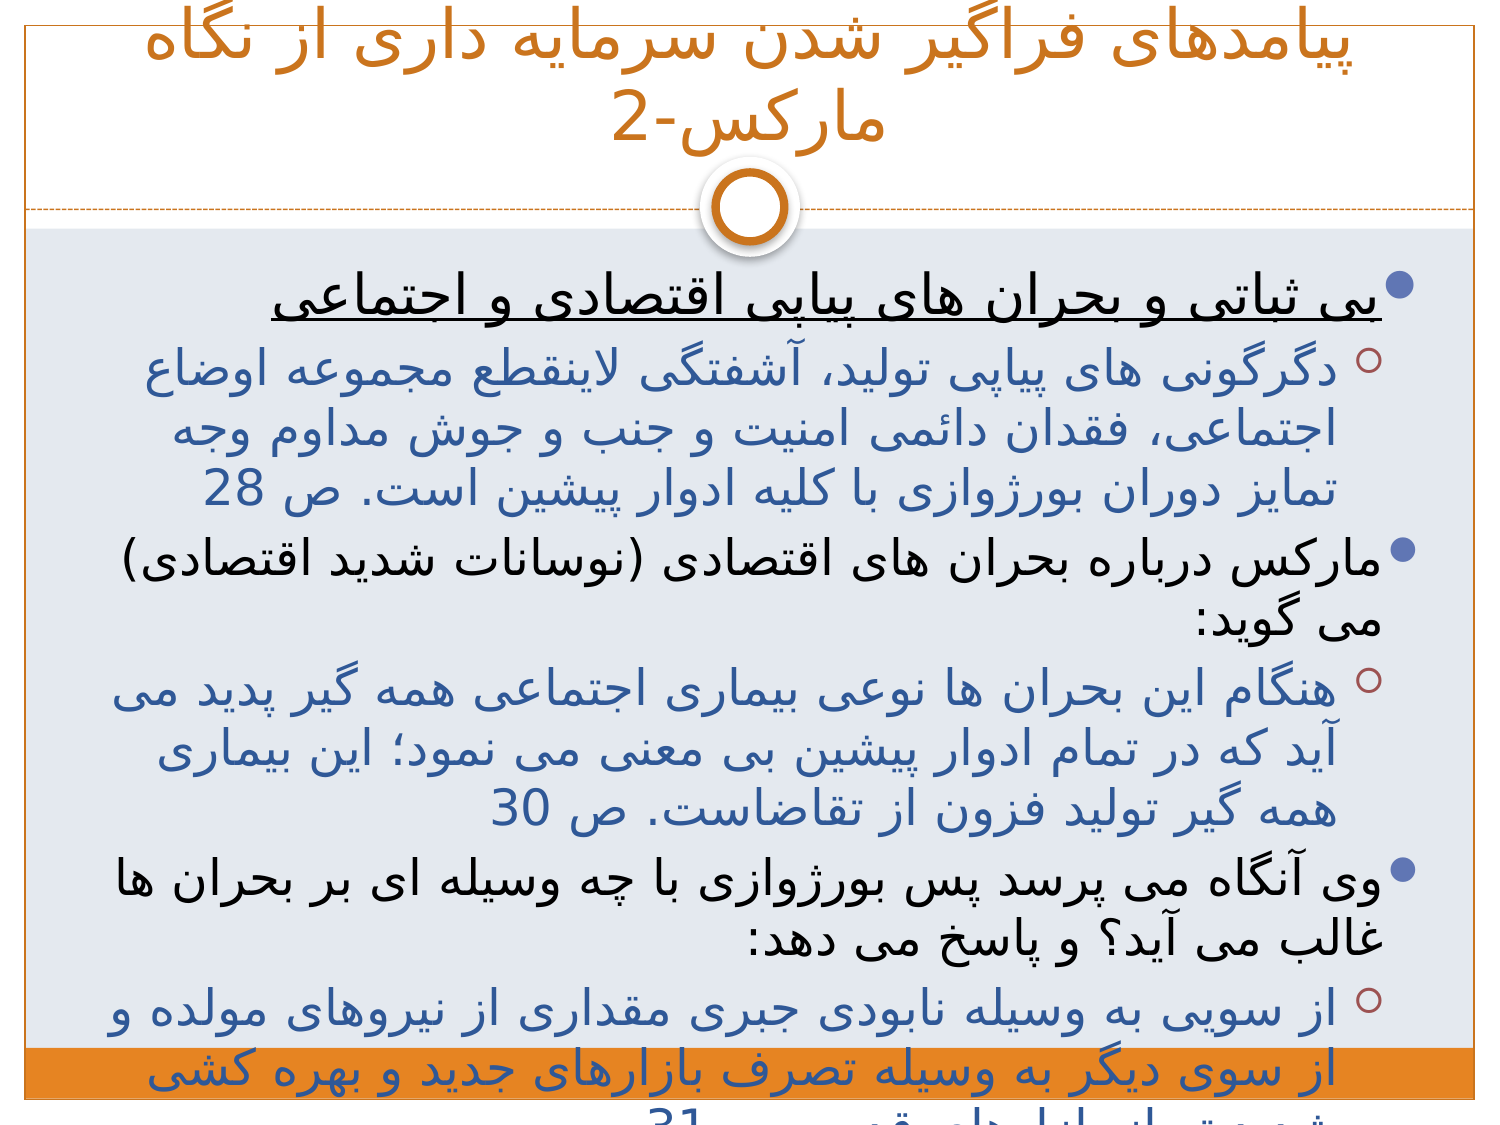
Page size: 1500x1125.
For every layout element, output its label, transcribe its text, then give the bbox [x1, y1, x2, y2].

title پیامدهای فراگیر شدن سرمایه داری از نگاه مارکس-2 [49, 37, 1450, 163]
list بی ثباتی و بحران های پیاپی اقتصادی و اجتماعی دگرگونی های پیاپی تولید، آشفتگی لاینقطع مجموعه اوضاع اجتماعی، فقدان دائمی امنیت و جنب و جوش مداوم وجه تمایز دوران بورژوازی با کلیه ادوار پیشین است. ص 28 مارکس درباره بحران های اقتصادی (نوسانات شدید اقتصادی) می گوید: هنگام این بحران ها نوعی بیماری اجتماعی همه گیر پدید می آید که در تمام ادوار پیشین بی معنی می نمود؛ این بیماری همه گیر تولید فزون از تقاضاست. ص 30 وی آنگاه می پرسد پس بورژوازی با چه وسیله ای بر بحران ها غالب می آید؟ و پاسخ می دهد: از سویی به وسیله نابودی جبری مقداری از نیروهای مولده و از سوی دیگر به وسیله تصرف بازارهای جدید و بهره کشی شدید تر از بازارهای قدیم. ص 31 [49, 250, 1445, 1001]
